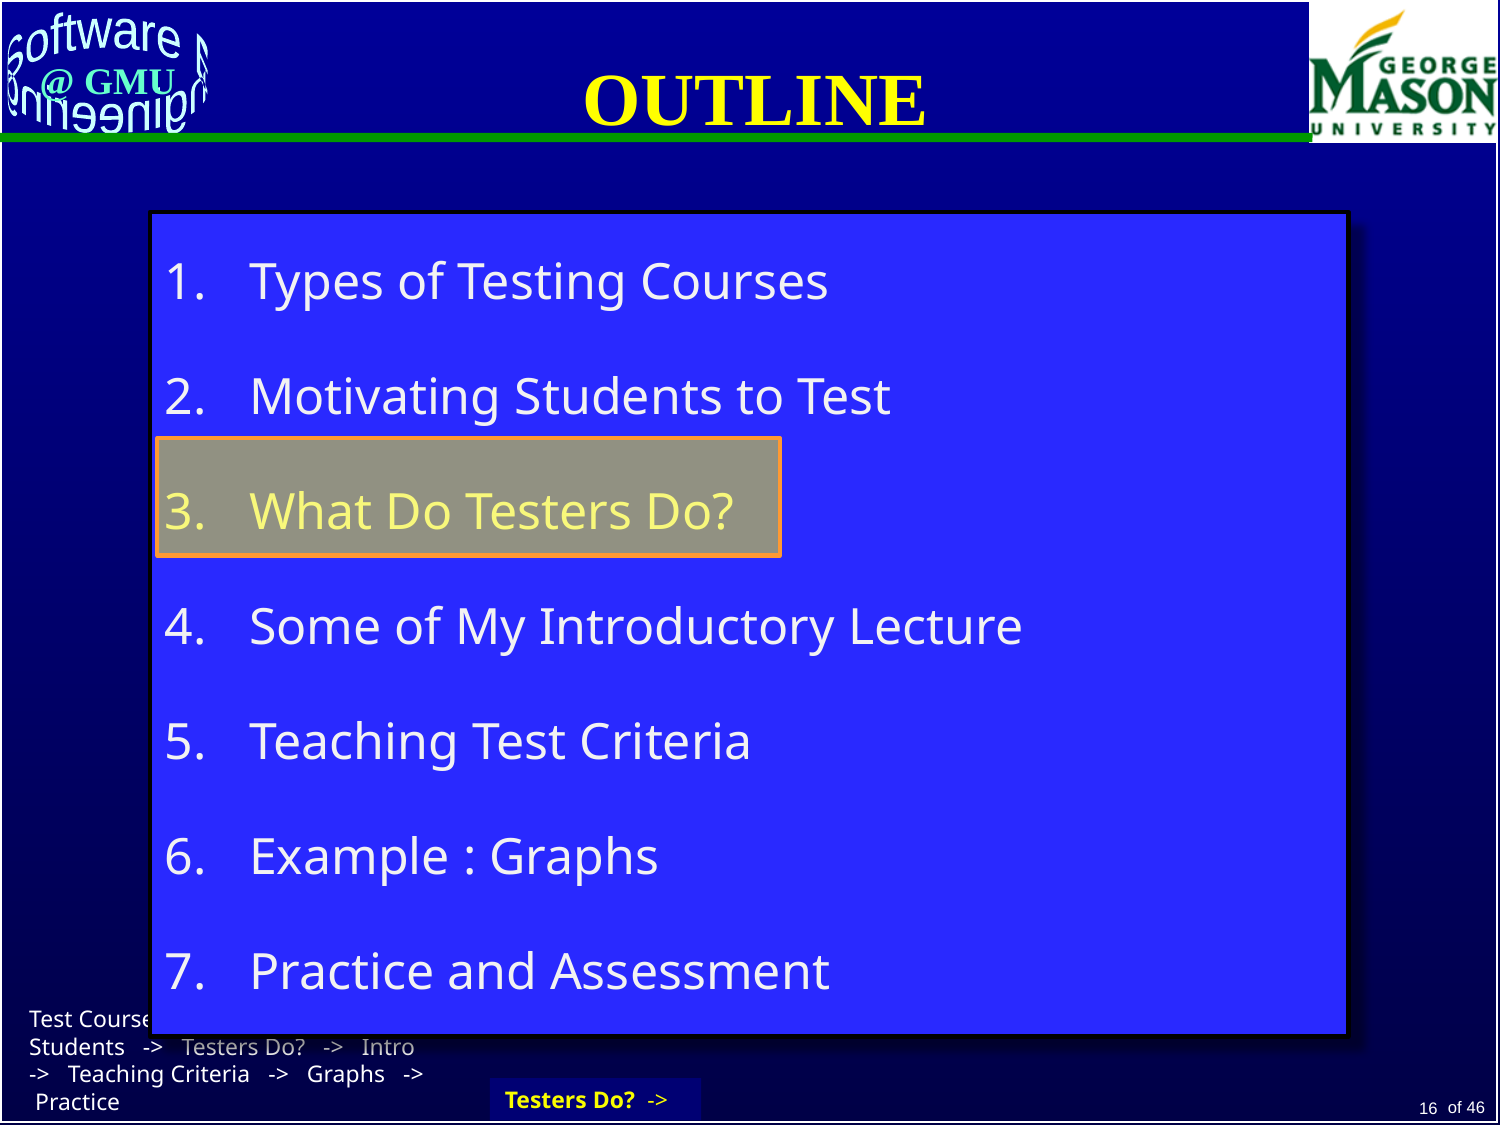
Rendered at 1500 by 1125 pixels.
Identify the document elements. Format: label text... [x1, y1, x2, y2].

title OUTLINE [186, 15, 1325, 186]
slide_number 16 [1140, 1088, 1454, 1125]
text_box [155, 436, 782, 558]
slide_number Test Courses -> Motivating Students -> Testers Do? -> Intro -> Teaching Criteria -> Graphs -> Practice [13, 1081, 451, 1123]
picture [1309, 2, 1498, 143]
text_box Types of Testing Courses Motivating Students to Test What Do Testers Do? Some of My Introductory Lecture Teaching Test Criteria Example : Graphs Practice and Assessment [150, 212, 1349, 1037]
text_box Testers Do? -> [489, 1078, 702, 1121]
